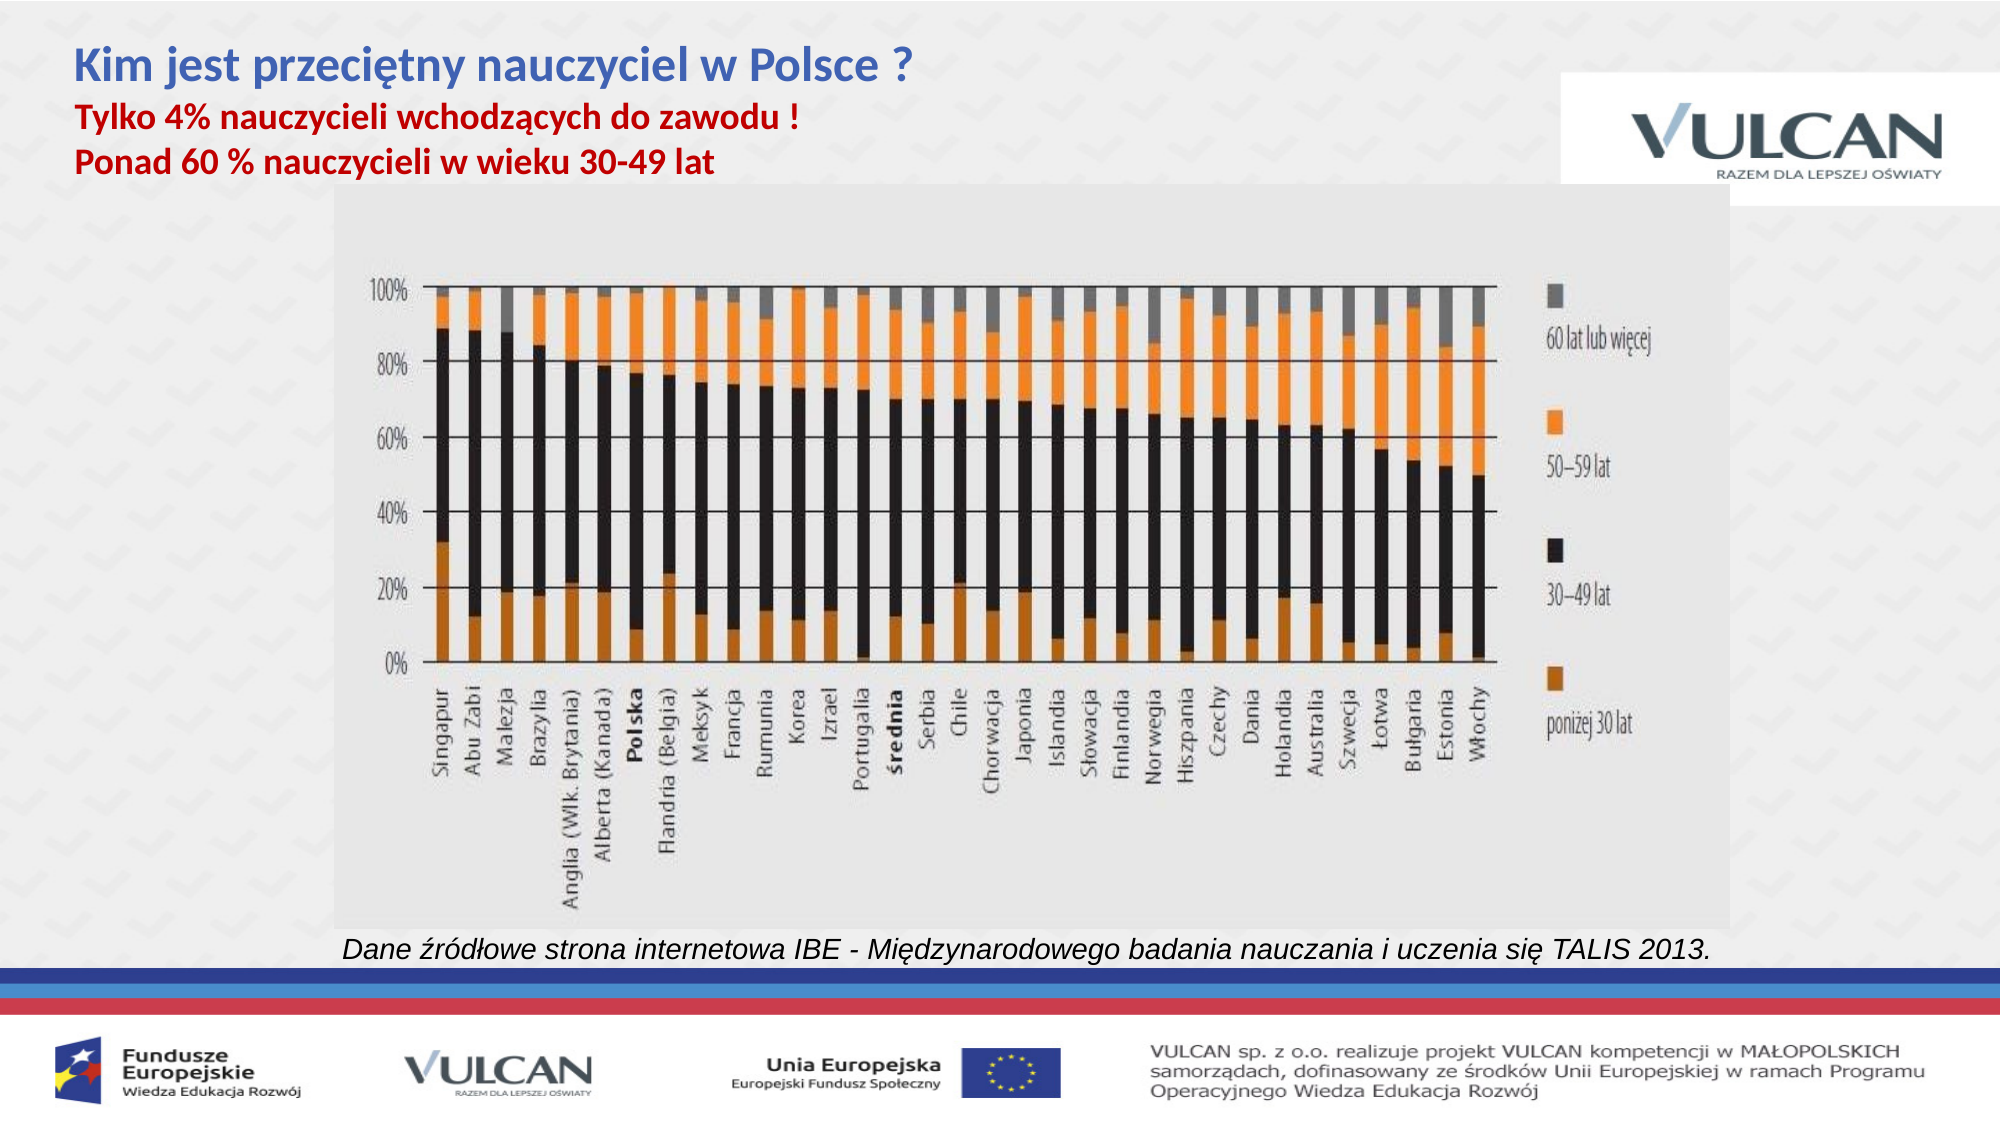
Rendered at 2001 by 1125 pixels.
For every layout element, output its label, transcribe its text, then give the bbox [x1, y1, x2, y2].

title Kim jest przeciętny nauczyciel w Polsce ? Tylko 4% nauczycieli wchodzących do zawodu ! Ponad 60 % nauczycieli w wieku 30-49 lat [59, 23, 1385, 141]
text_box Dane źródłowe strona internetowa IBE - Międzynarodowego badania nauczania i uczenia się TALIS 2013. [327, 922, 1738, 973]
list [334, 184, 1730, 929]
picture [0, 1, 2000, 1124]
